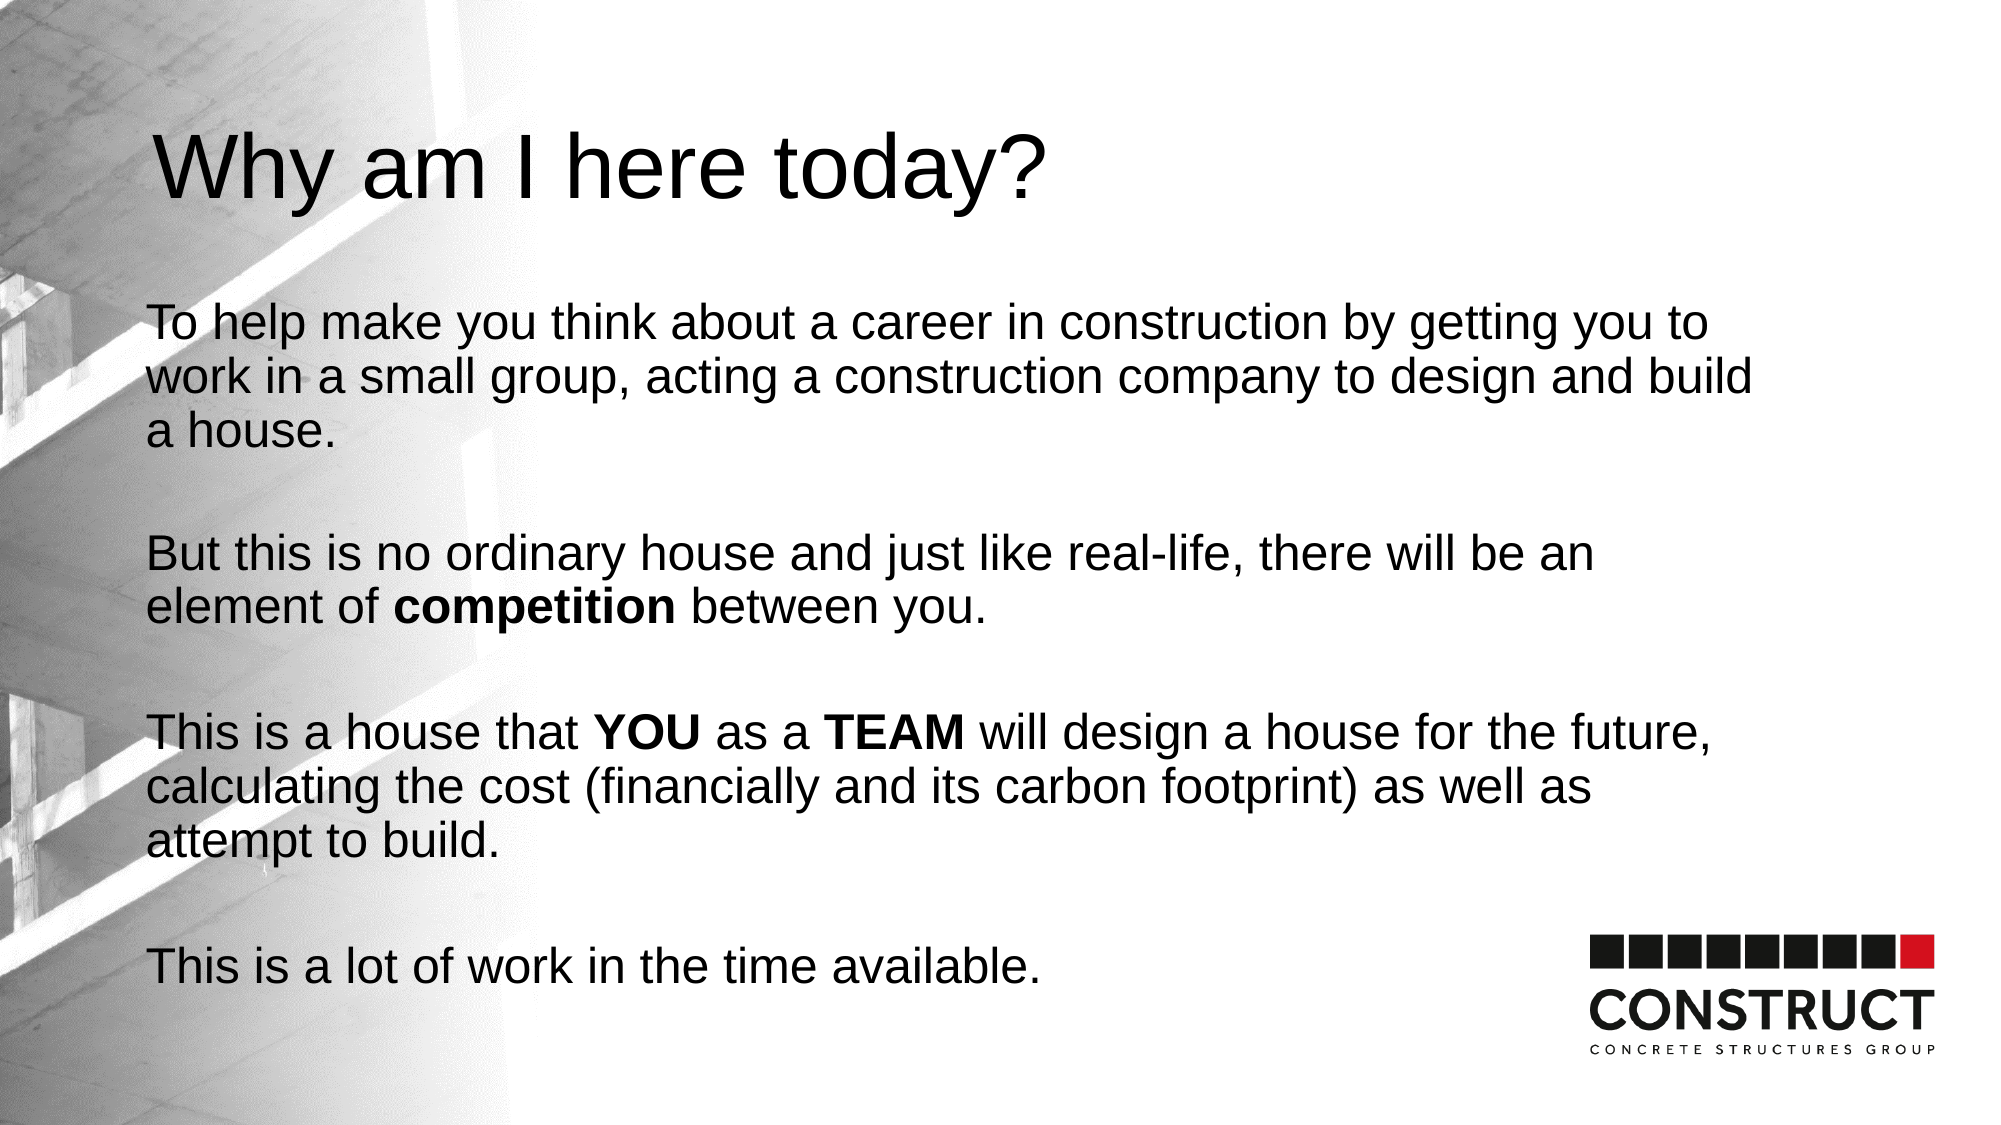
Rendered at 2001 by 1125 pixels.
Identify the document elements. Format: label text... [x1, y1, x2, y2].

list To help make you think about a career in construction by getting you to work in a small group, acting a construction company to design and build a house. But this is no ordinary house and just like real-life, there will be an element of competition between you. This is a house that YOU as a TEAM will design a house for the future, calculating the cost (financially and its carbon footprint) as well as attempt to build. This is a lot of work in the time available. [62, 288, 1788, 1003]
title Why am I here today? [137, 59, 1863, 278]
picture [0, 0, 2000, 1125]
